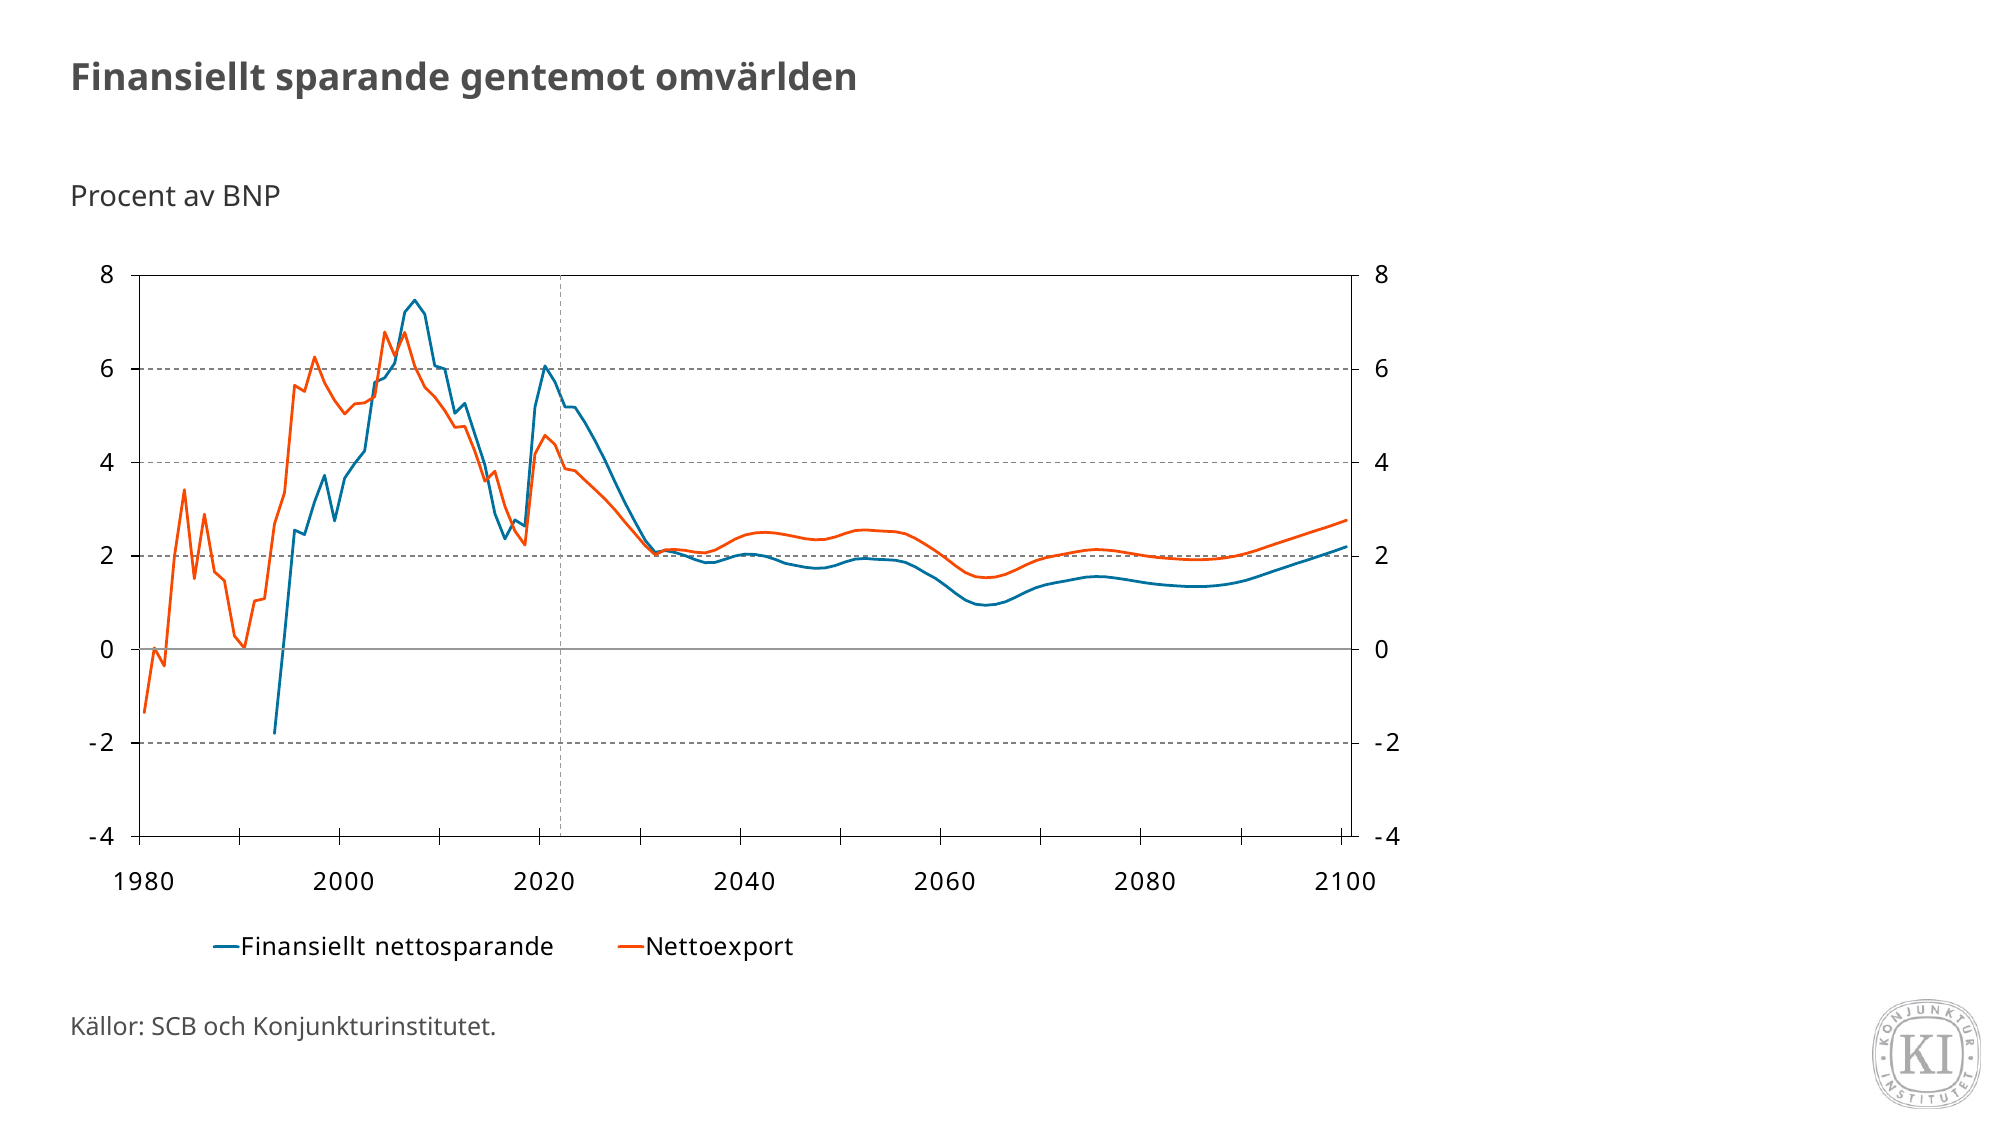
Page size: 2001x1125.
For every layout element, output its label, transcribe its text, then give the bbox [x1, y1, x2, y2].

title Finansiellt sparande gentemot omvärlden [55, 45, 1476, 128]
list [72, 249, 1491, 984]
subtitle Källor: SCB och Konjunkturinstitutet. [55, 1003, 1476, 1106]
list Procent av BNP [55, 137, 1476, 220]
picture [1872, 999, 1981, 1109]
